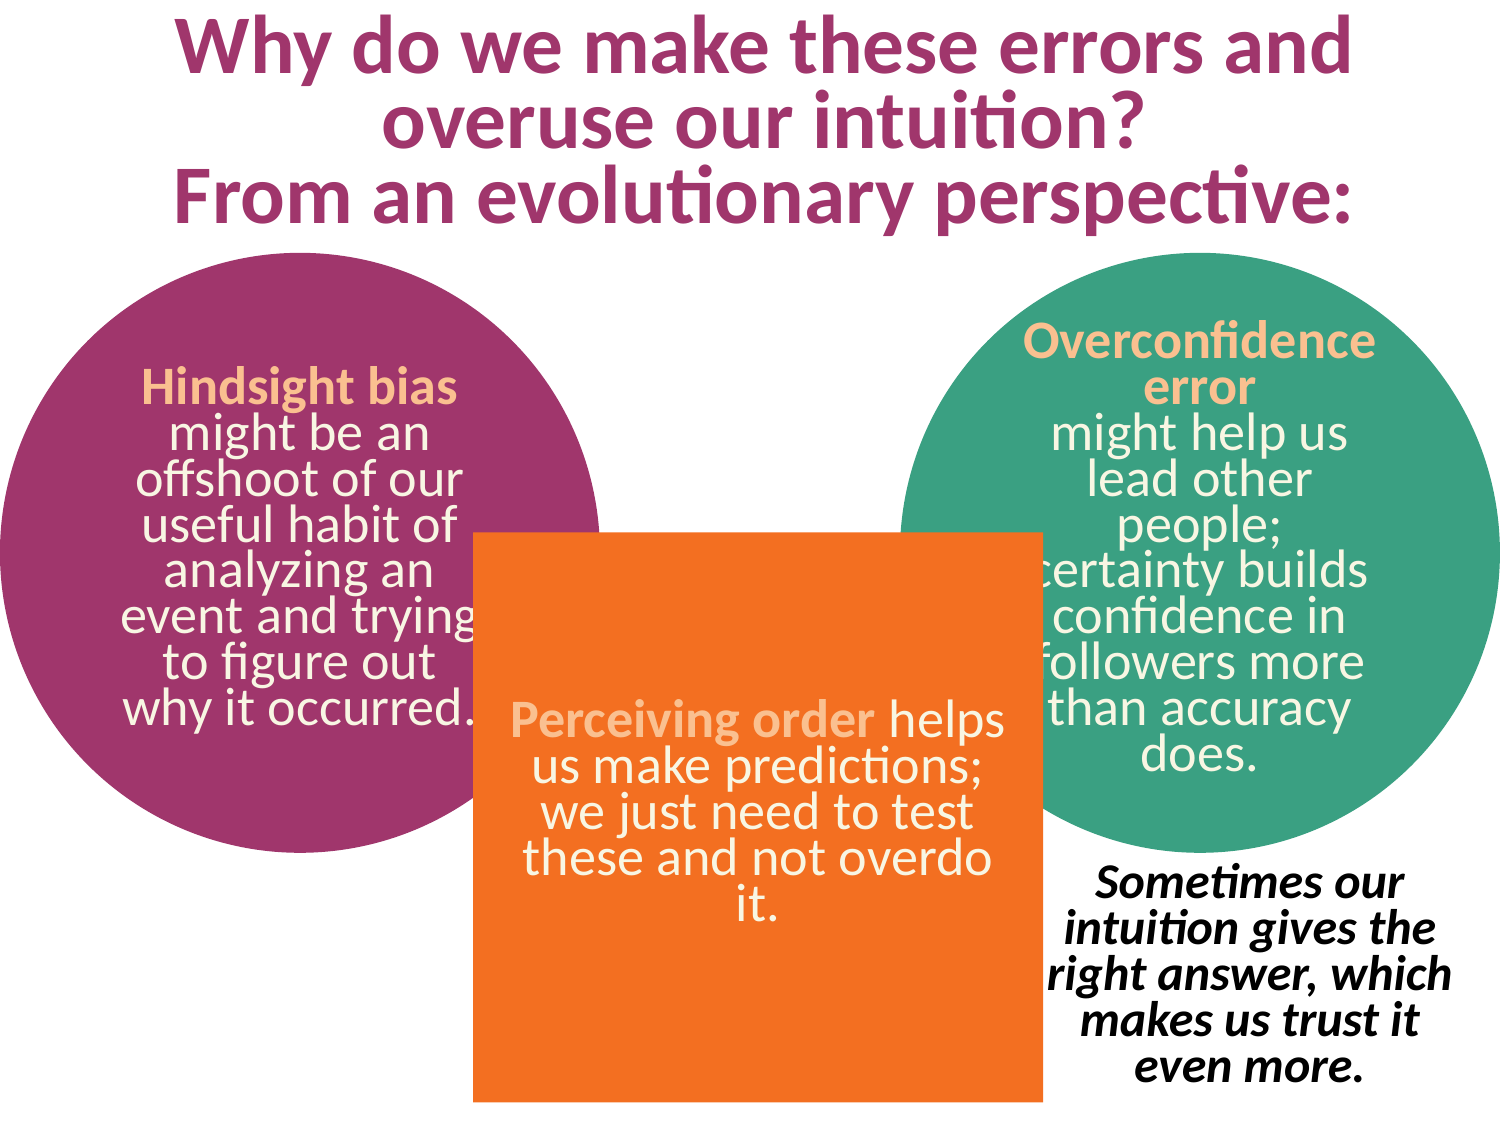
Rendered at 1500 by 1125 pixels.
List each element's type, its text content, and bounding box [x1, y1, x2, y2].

text_box Hindsight bias might be an offshoot of our useful habit of analyzing an event and trying to figure out why it occurred. [0, 252, 600, 853]
title Why do we make these errors and overuse our intuition? From an evolutionary perspective: [0, 67, 1500, 188]
text_box Overconfidence error might help us lead other people; certainty builds confidence in followers more than accuracy does. [900, 252, 1500, 830]
text_box Sometimes our intuition gives the right answer, which makes us trust it even more. [1018, 830, 1482, 1125]
list Perceiving order helps us make predictions; we just need to test these and not overdo it. [472, 531, 1044, 1103]
